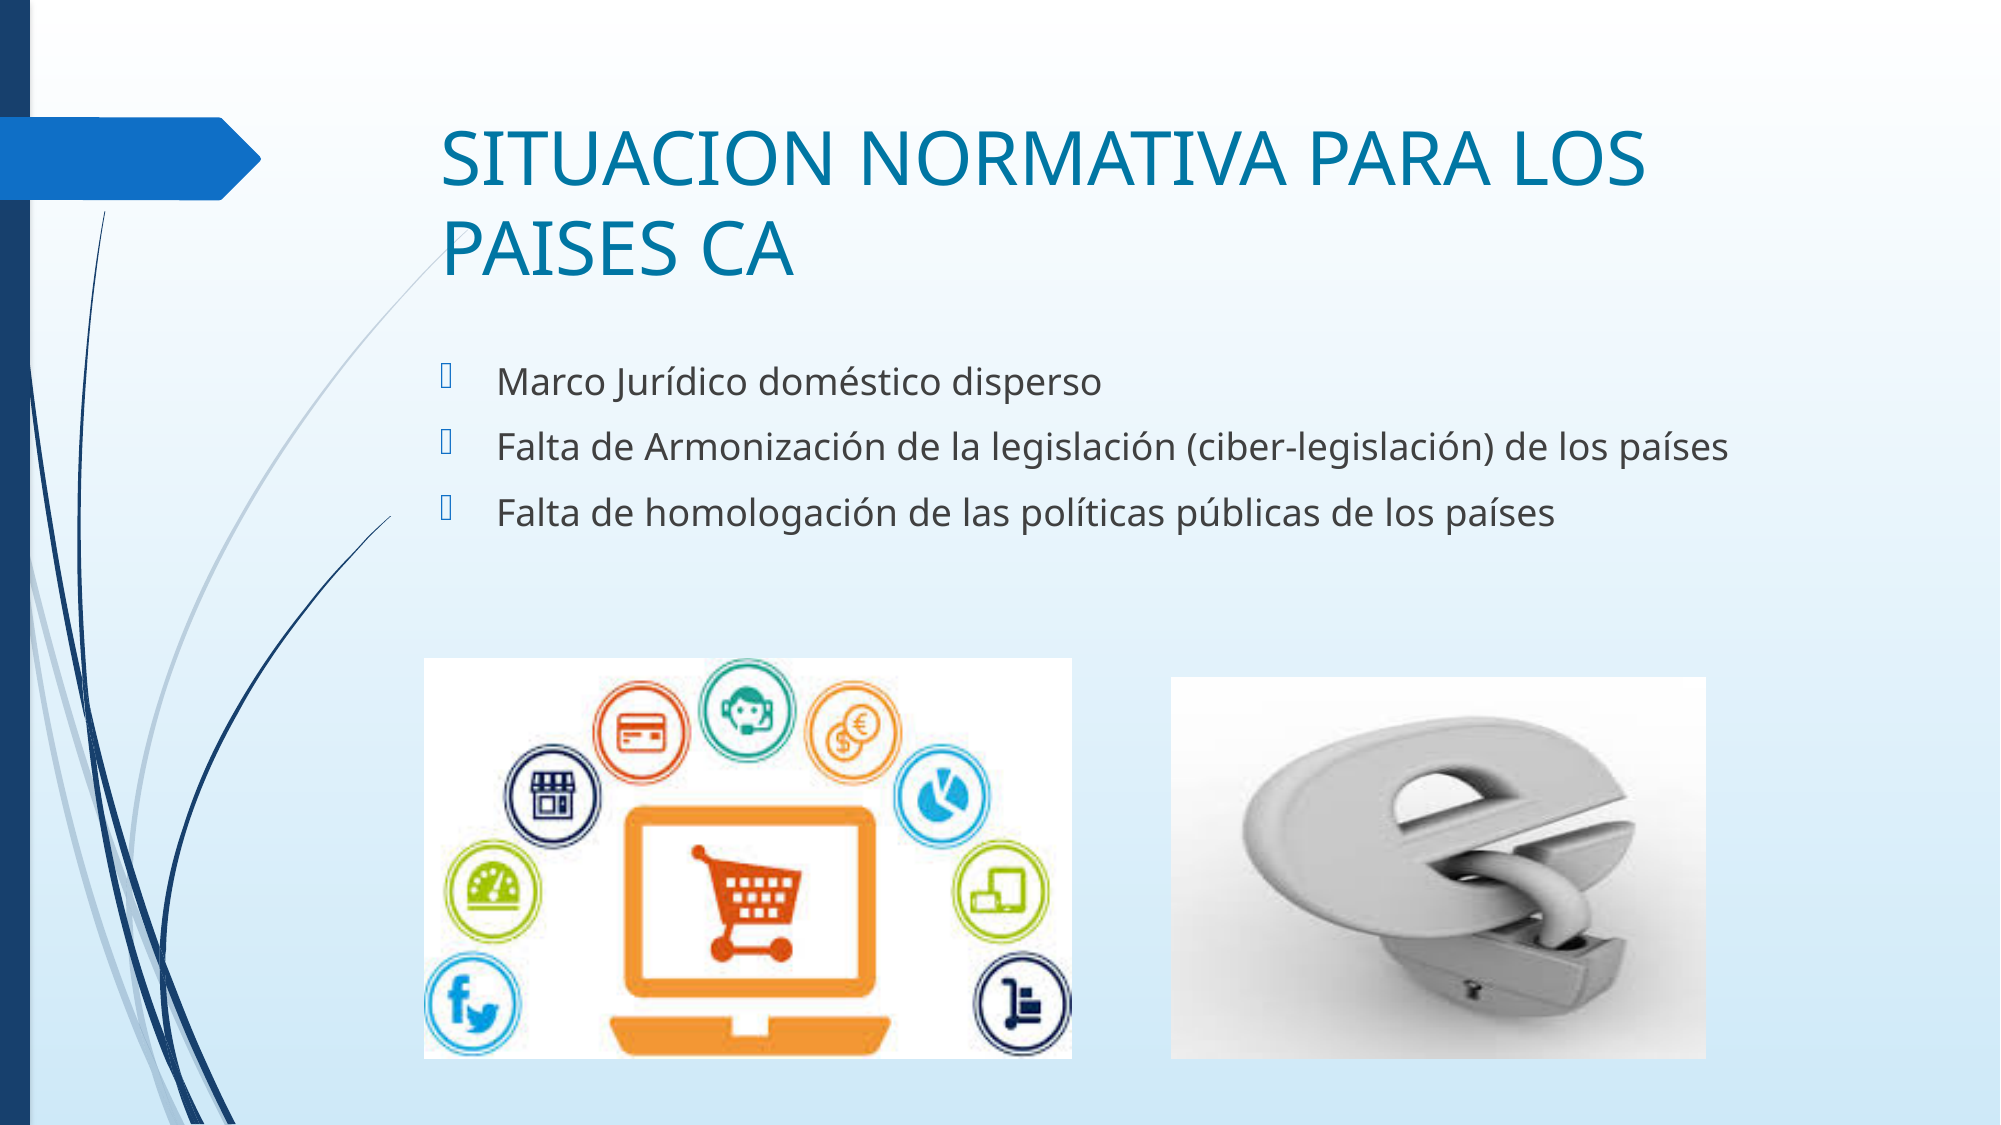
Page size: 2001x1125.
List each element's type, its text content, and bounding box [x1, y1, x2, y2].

list Marco Jurídico doméstico disperso Falta de Armonización de la legislación (ciber-legislación) de los países Falta de homologación de las políticas públicas de los países [424, 350, 1888, 970]
title SITUACION NORMATIVA PARA LOS PAISES CA [425, 102, 1888, 313]
picture [424, 658, 1072, 1059]
picture [1171, 676, 1706, 1059]
